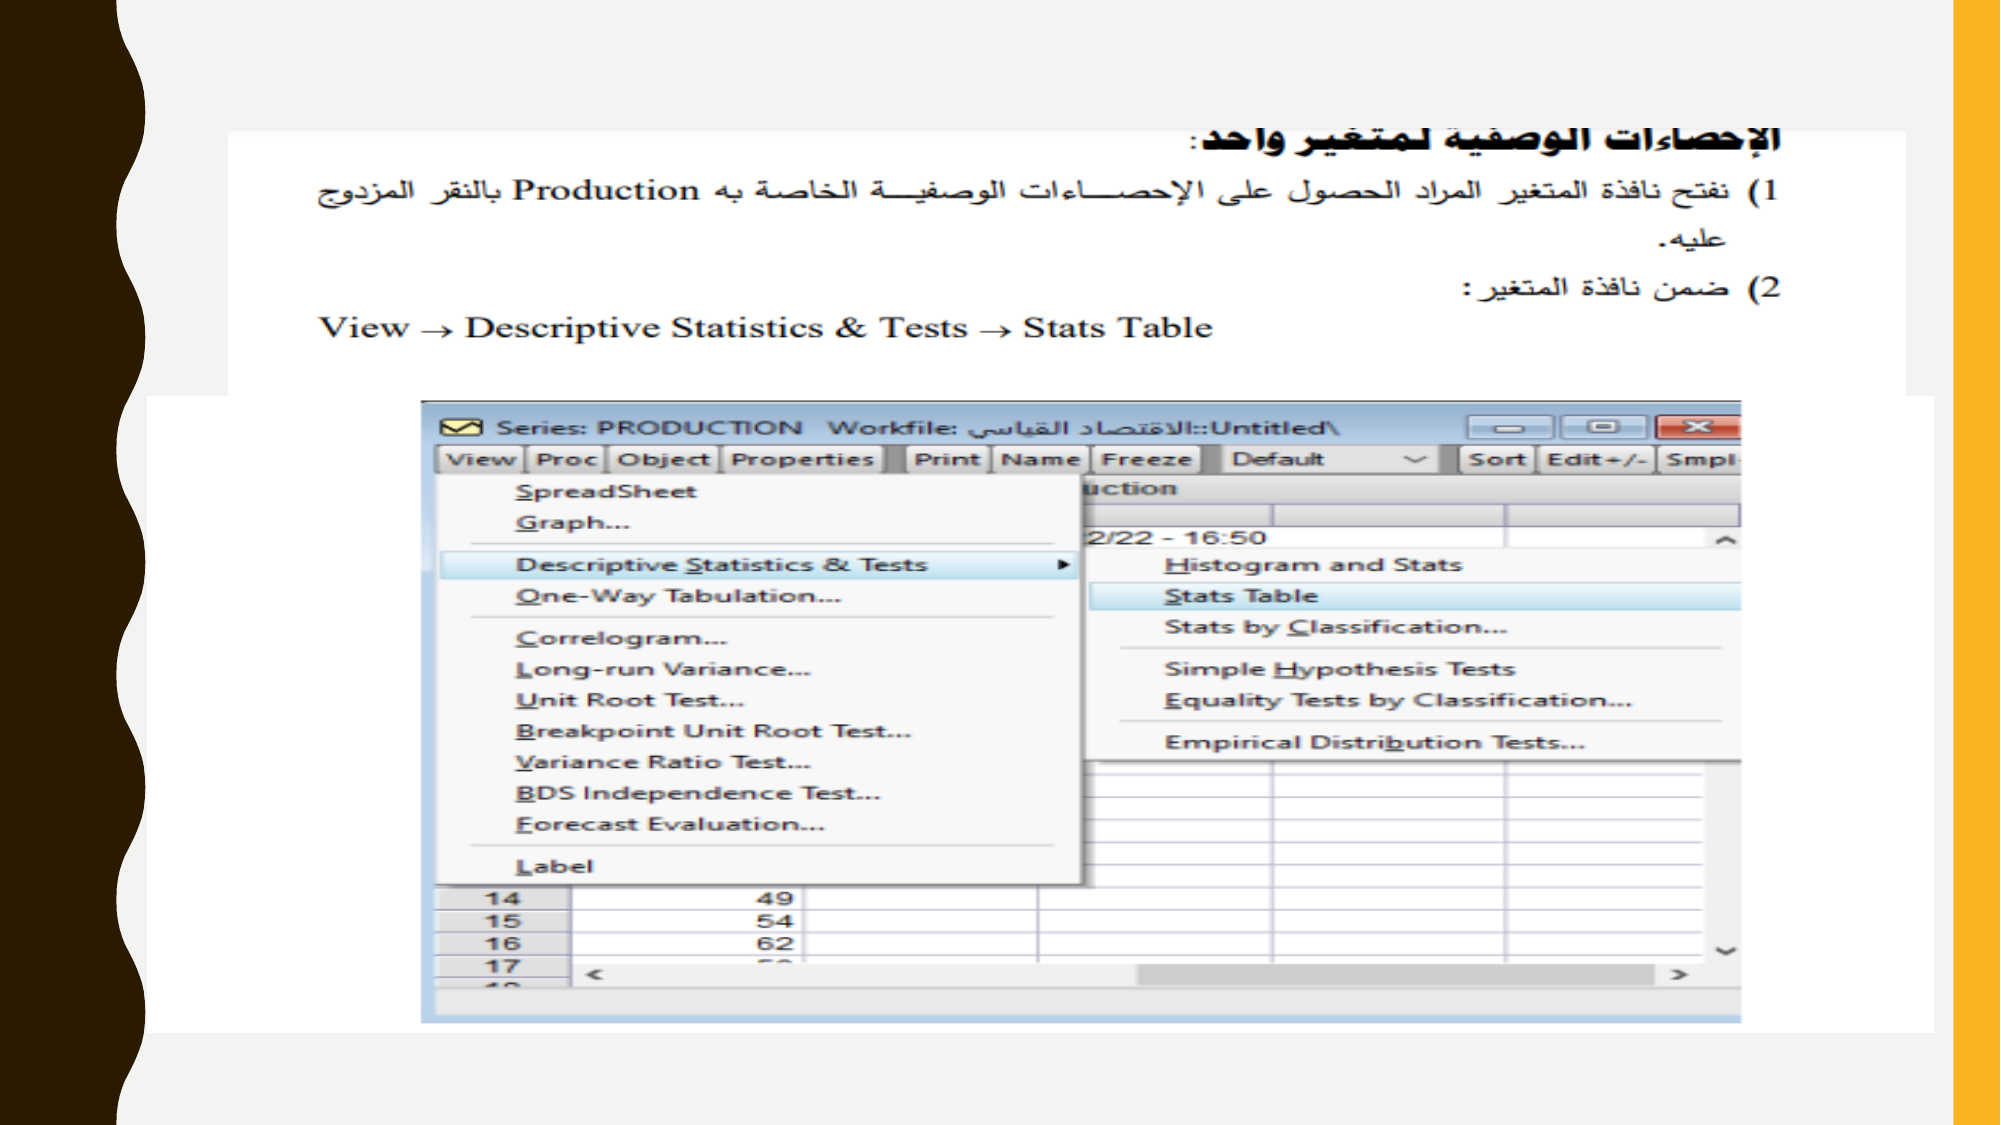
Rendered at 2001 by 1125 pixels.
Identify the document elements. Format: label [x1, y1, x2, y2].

picture [147, 128, 1934, 1033]
